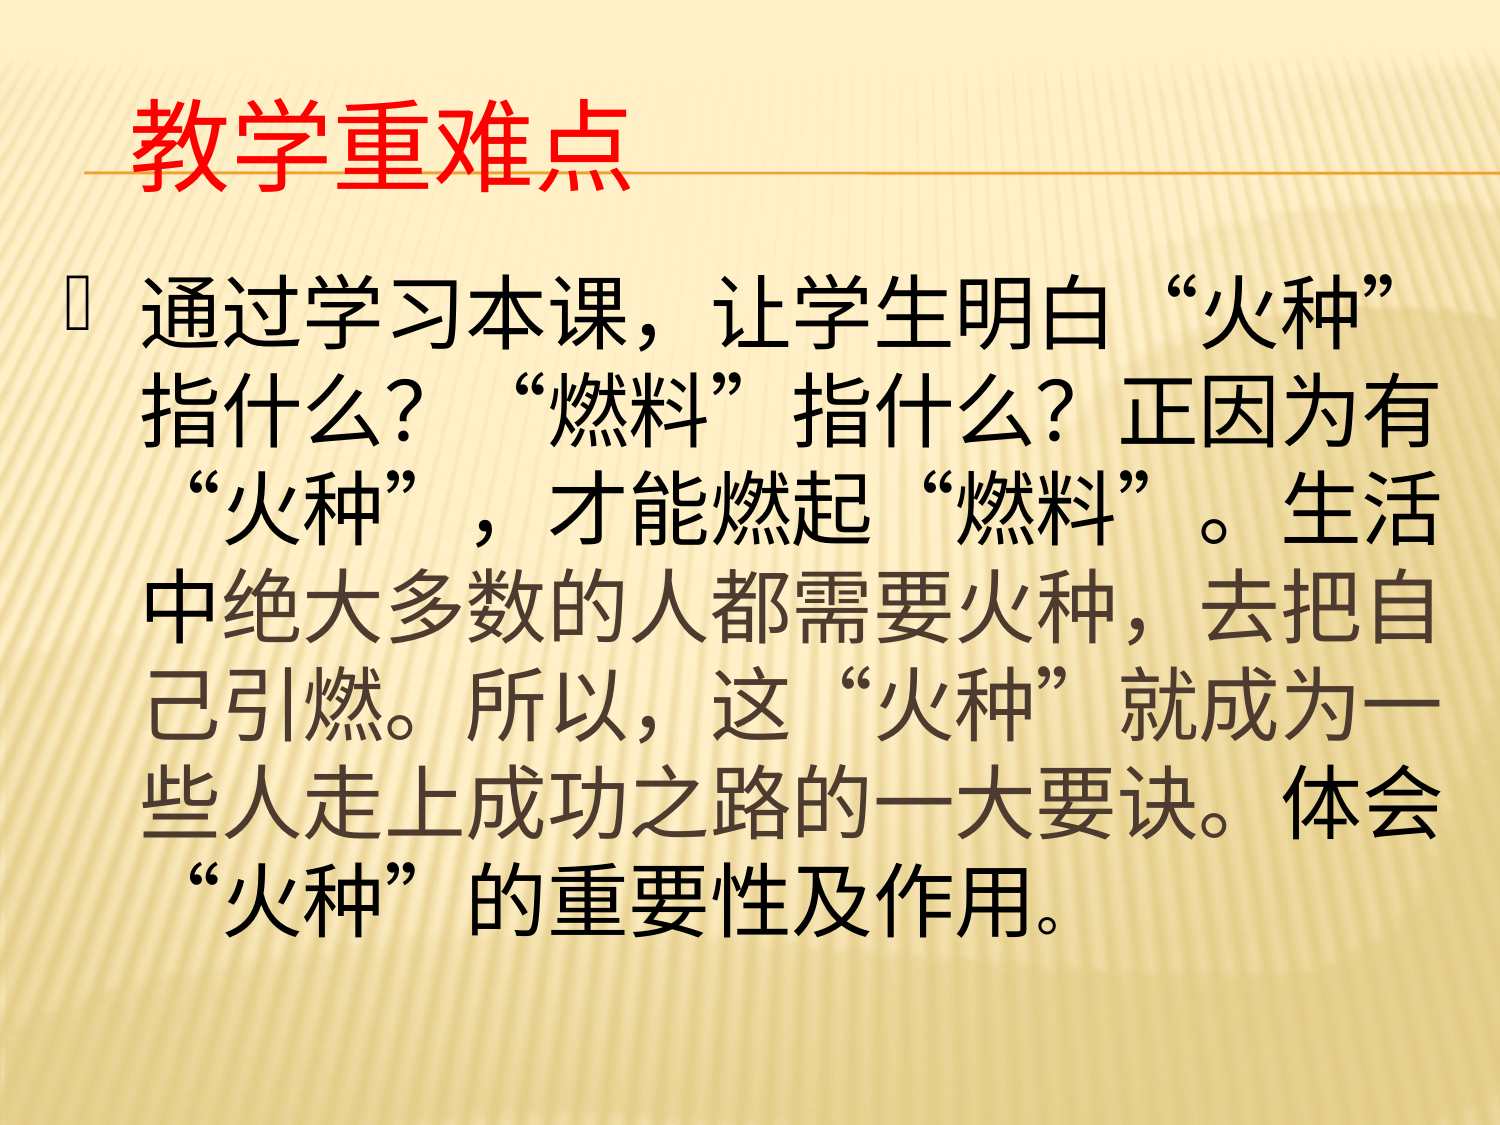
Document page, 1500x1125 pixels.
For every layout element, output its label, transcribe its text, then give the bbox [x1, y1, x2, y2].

title 教学重难点 [50, 75, 1475, 213]
list 通过学习本课，让学生明白“火种”指什么？“燃料”指什么？正因为有“火种”，才能燃起“燃料”。生活中绝大多数的人都需要火种，去把自己引燃。所以，这“火种”就成为一些人走上成功之路的一大要诀。体会“火种”的重要性及作用。 [50, 254, 1475, 998]
